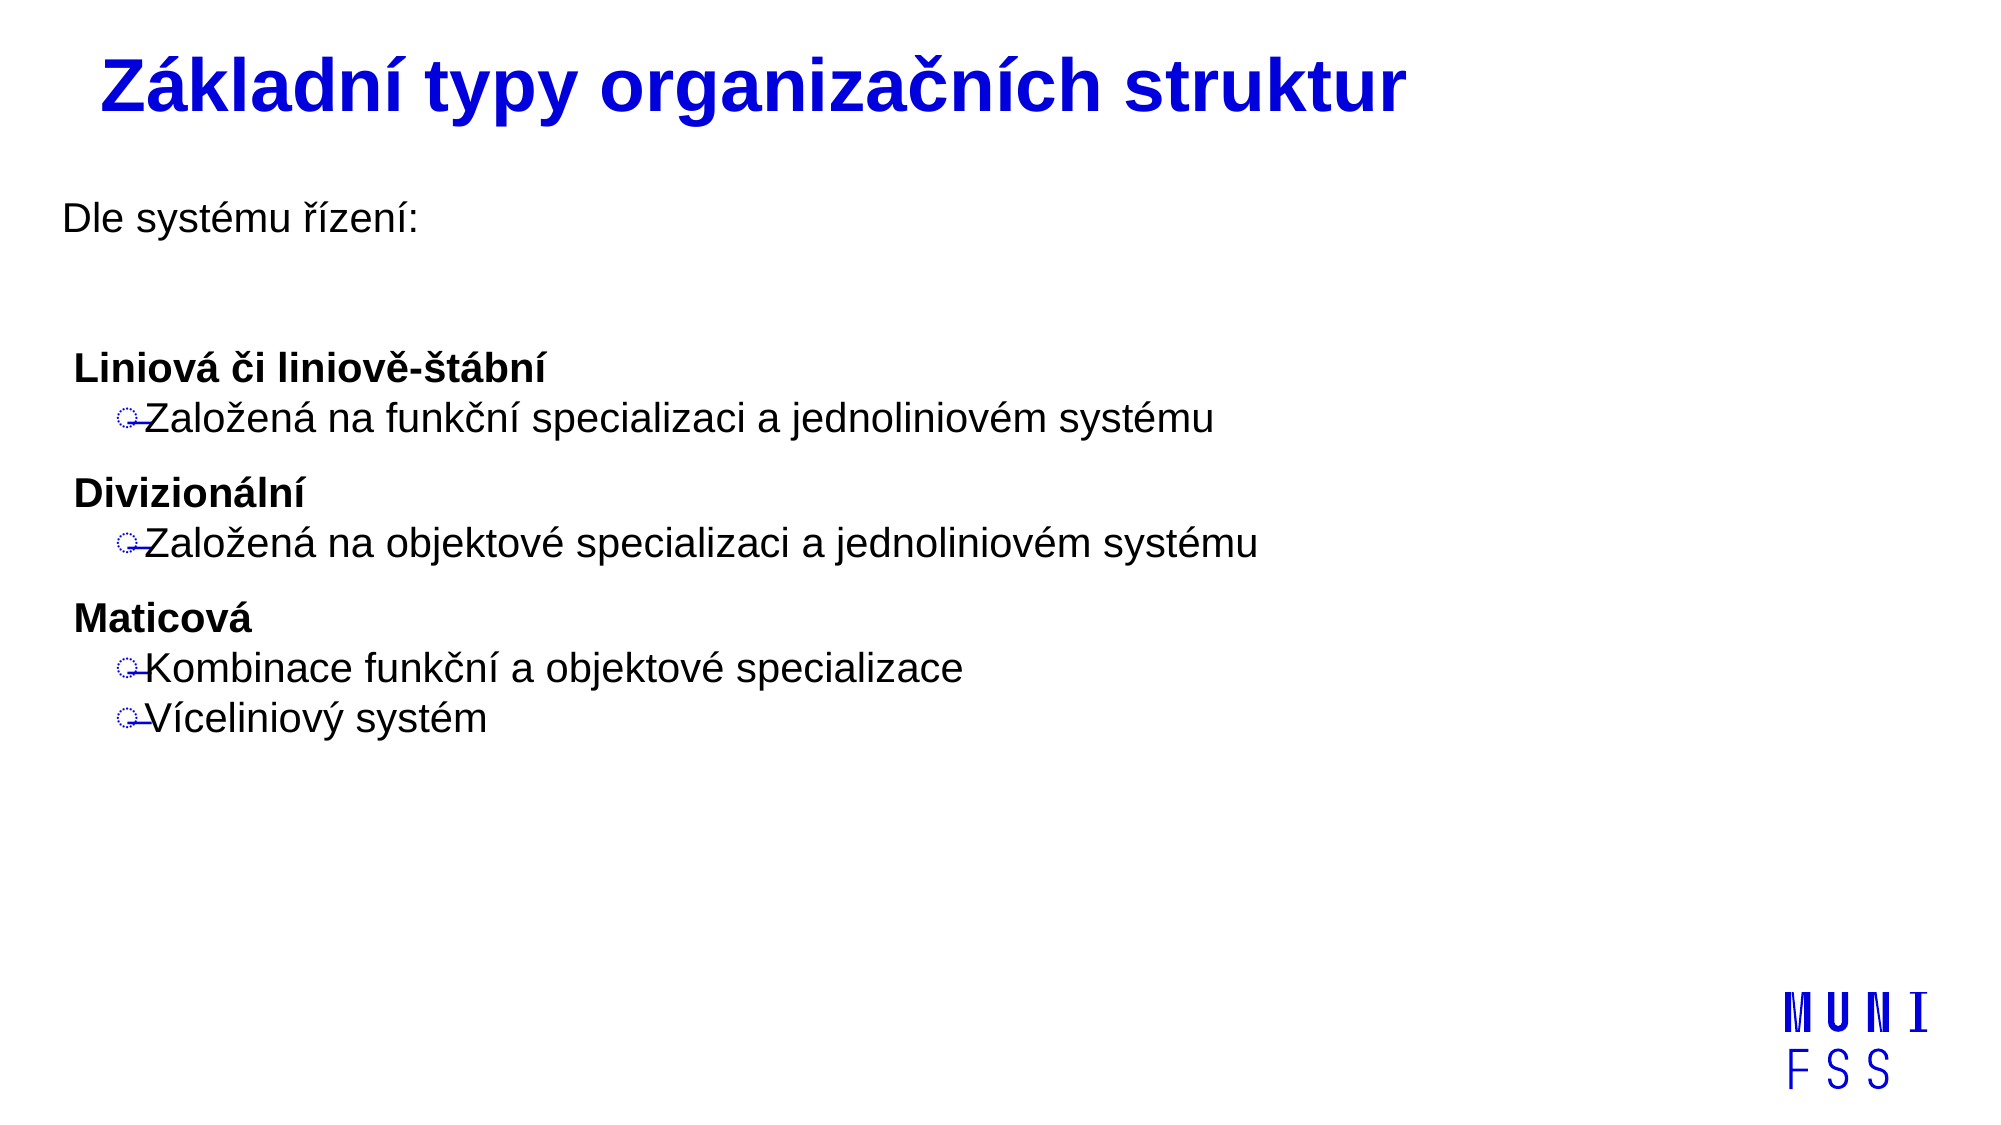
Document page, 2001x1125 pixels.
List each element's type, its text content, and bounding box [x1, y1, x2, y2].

title Základní typy organizačních struktur [100, 42, 1898, 261]
list Dle systému řízení: Liniová či liniově-štábní Založená na funkční specializaci a jednoliniovém systému Divizionální Založená na objektové specializaci a jednoliniovém systému Maticová Kombinace funkční a objektové specializace Víceliniový systém [61, 166, 1936, 971]
